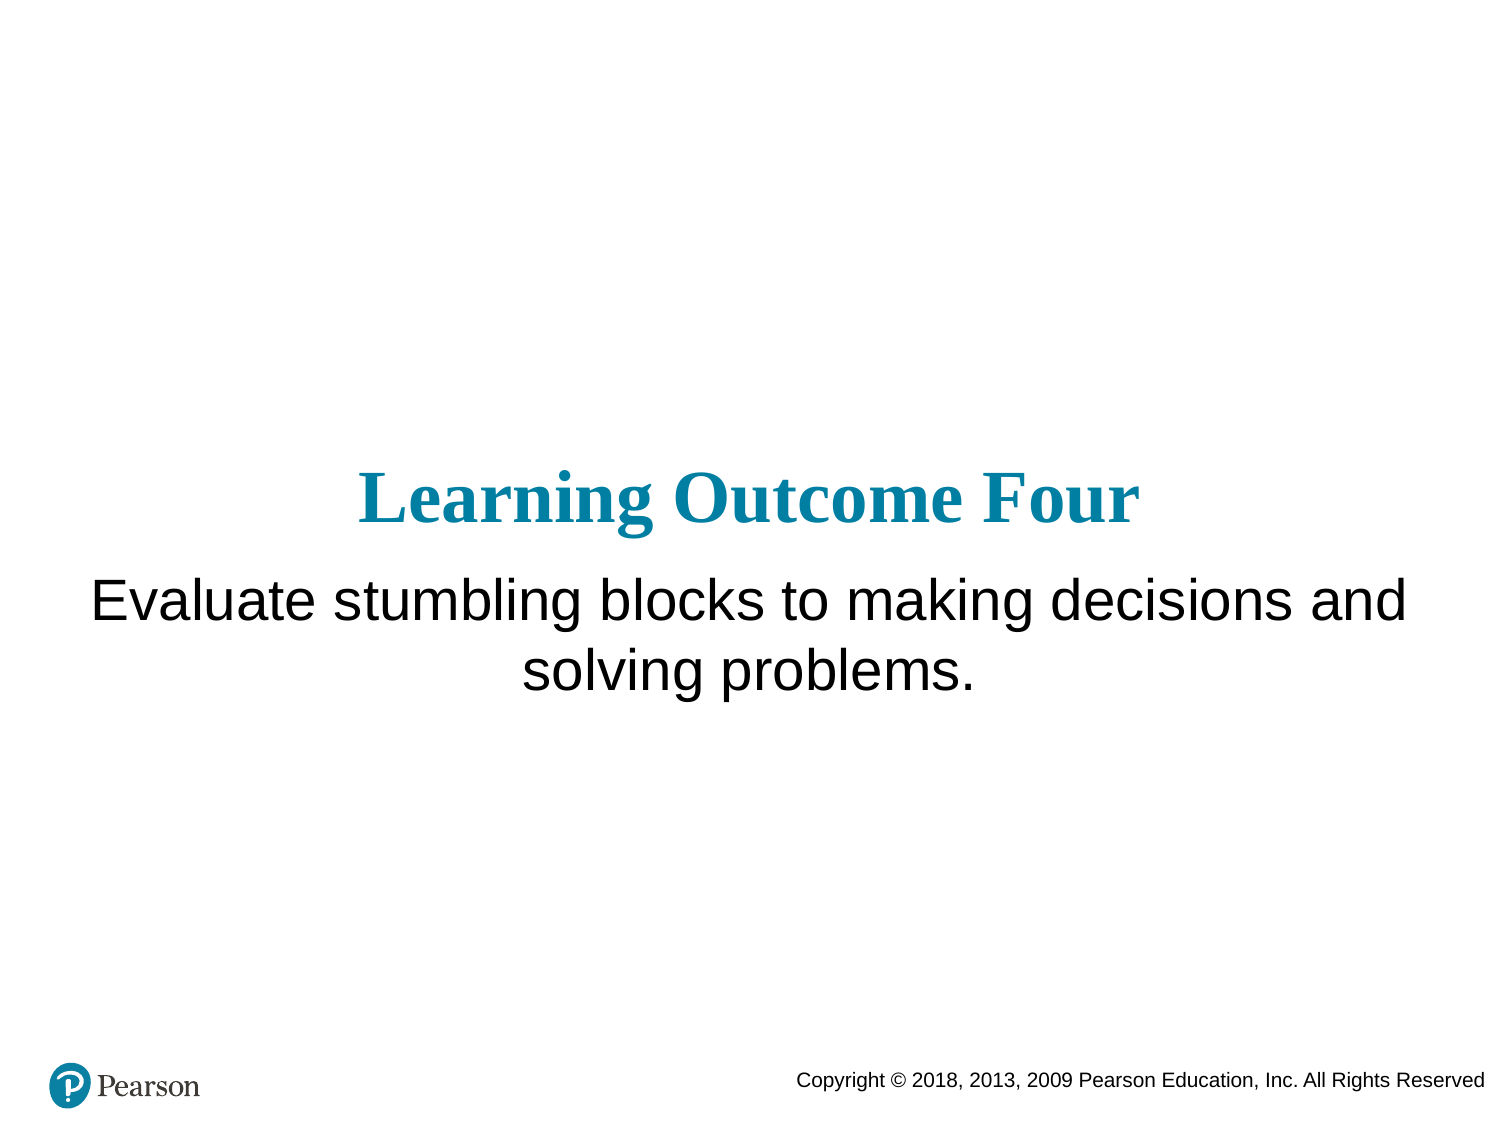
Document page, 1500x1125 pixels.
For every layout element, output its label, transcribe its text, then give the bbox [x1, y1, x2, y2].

list Evaluate stumbling blocks to making decisions and solving problems. [75, 562, 1425, 1005]
title Learning Outcome Four [75, 35, 1425, 538]
